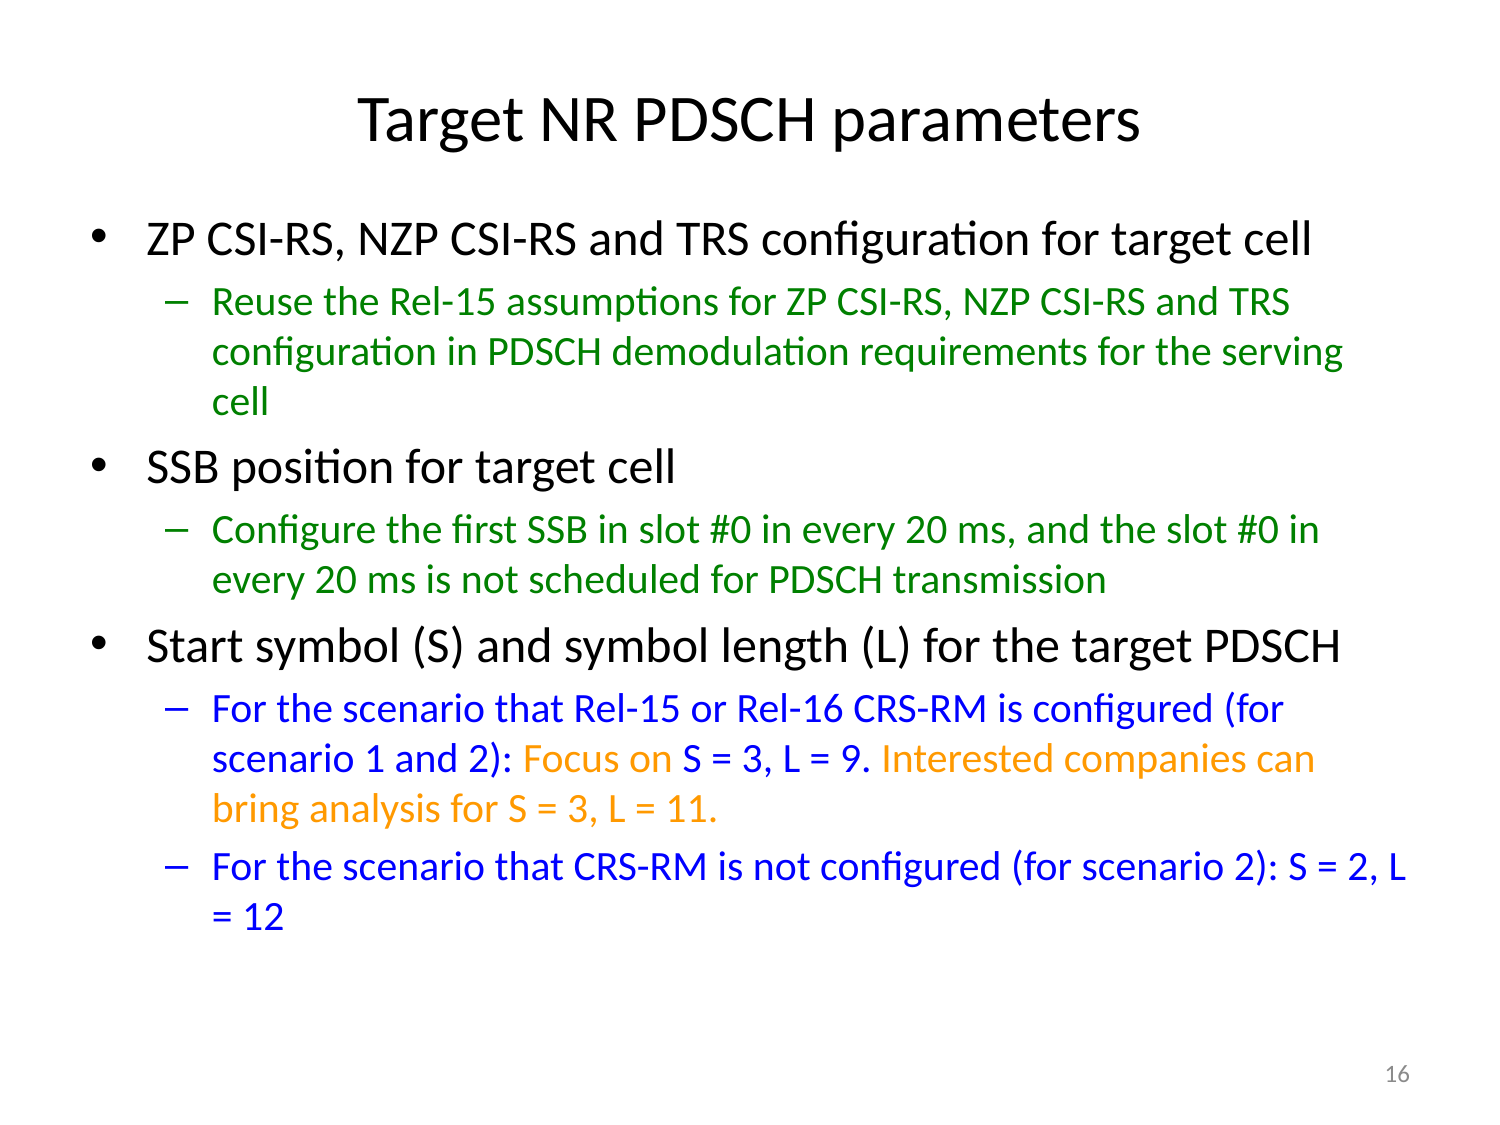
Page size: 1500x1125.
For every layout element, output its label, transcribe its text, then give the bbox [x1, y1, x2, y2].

list ZP CSI-RS, NZP CSI-RS and TRS configuration for target cell Reuse the Rel-15 assumptions for ZP CSI-RS, NZP CSI-RS and TRS configuration in PDSCH demodulation requirements for the serving cell SSB position for target cell Configure the first SSB in slot #0 in every 20 ms, and the slot #0 in every 20 ms is not scheduled for PDSCH transmission Start symbol (S) and symbol length (L) for the target PDSCH For the scenario that Rel-15 or Rel-16 CRS-RM is configured (for scenario 1 and 2): Focus on S = 3, L = 9. Interested companies can bring analysis for S = 3, L = 11. For the scenario that CRS-RM is not configured (for scenario 2): S = 2, L = 12 [75, 198, 1425, 1012]
slide_number 16 [1074, 1042, 1425, 1103]
title Target NR PDSCH parameters [75, 45, 1425, 185]
